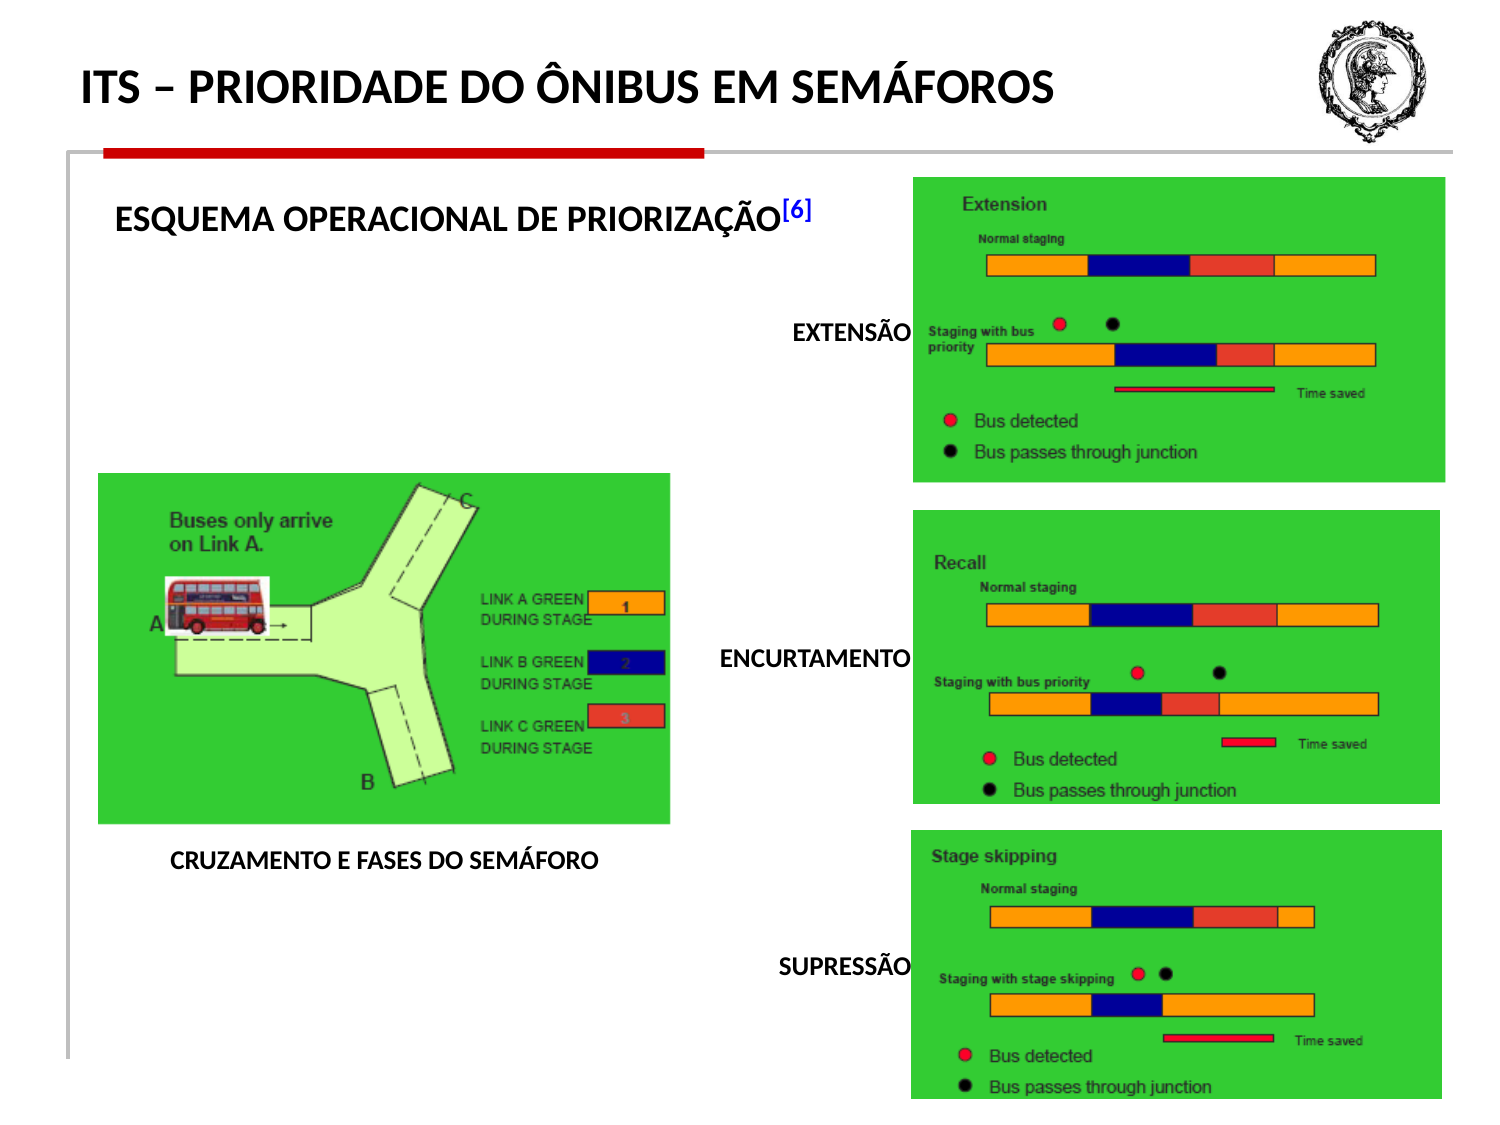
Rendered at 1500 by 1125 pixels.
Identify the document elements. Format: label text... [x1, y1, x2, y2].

text_box CRUZAMENTO E FASES DO SEMÁFORO [155, 835, 614, 882]
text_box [776, 177, 1448, 485]
picture [97, 473, 672, 826]
text_box ESQUEMA OPERACIONAL DE PRIORIZAÇÃO[6] [100, 184, 1451, 1021]
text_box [762, 829, 1442, 1100]
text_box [703, 510, 1441, 804]
picture [1313, 20, 1431, 146]
title ITS – PRIORIDADE DO ÔNIBUS EM SEMÁFOROS [64, 37, 1294, 129]
